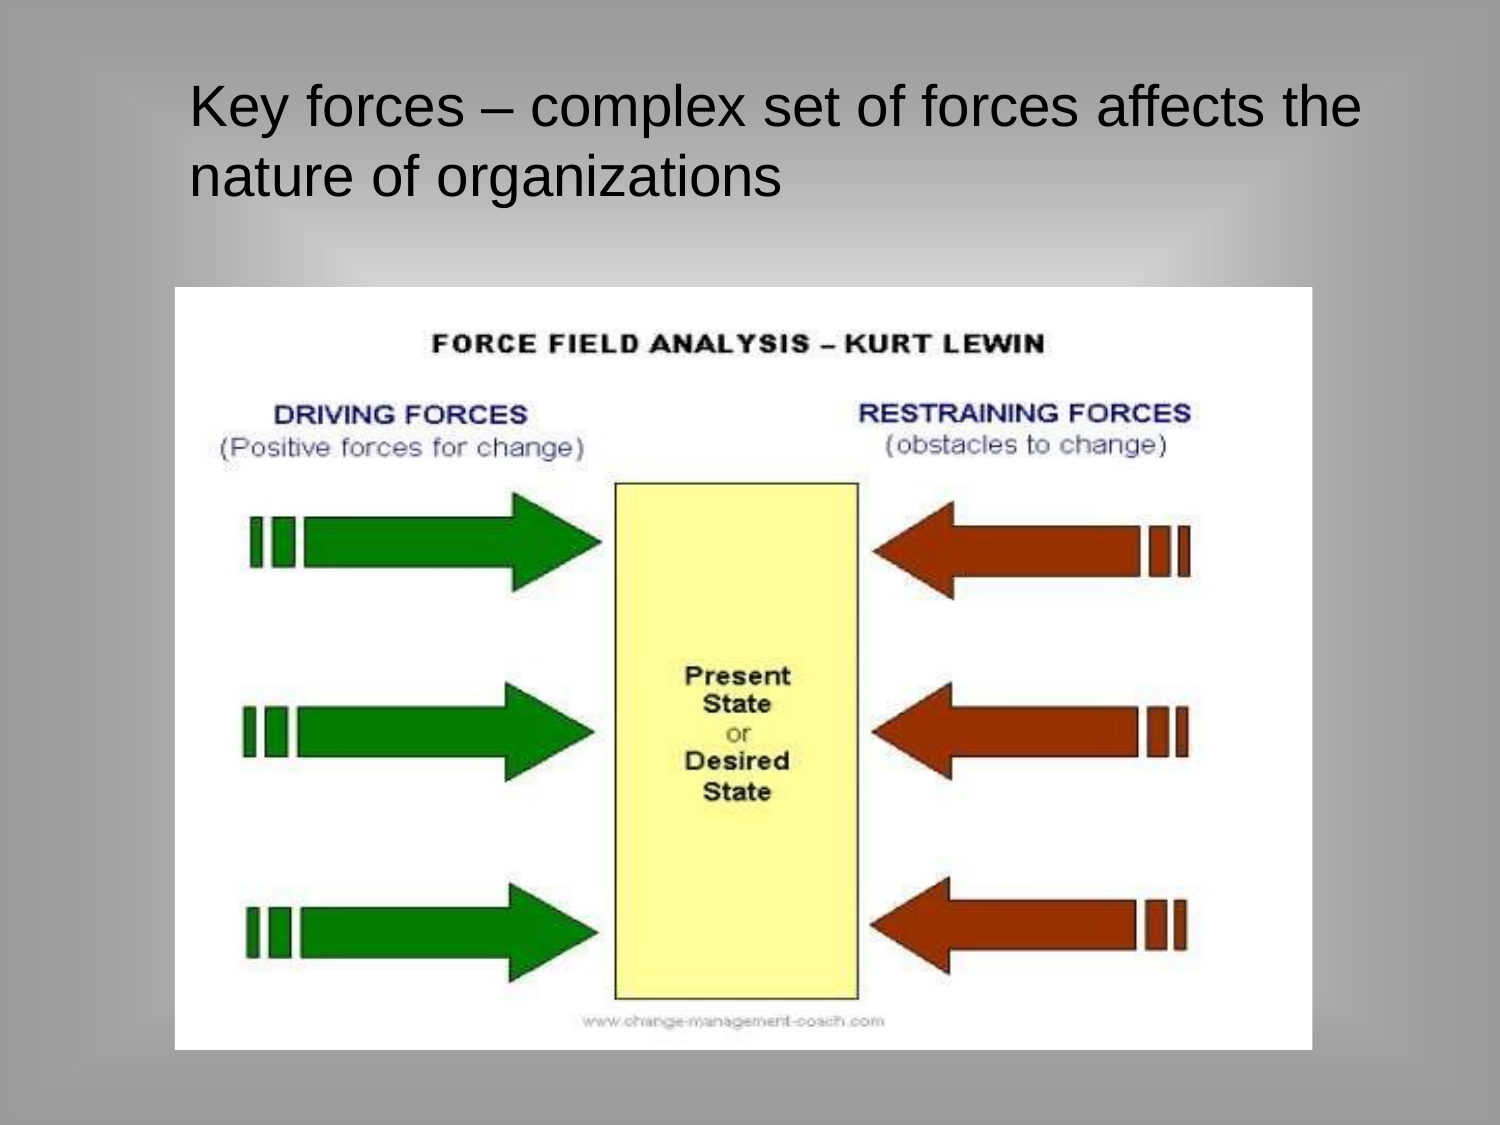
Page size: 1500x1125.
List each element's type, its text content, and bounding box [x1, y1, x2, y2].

text_box [174, 287, 1313, 1050]
title Key forces – complex set of forces affects the nature of organizations [106, 38, 1394, 257]
text_box [0, 0, 1500, 1125]
